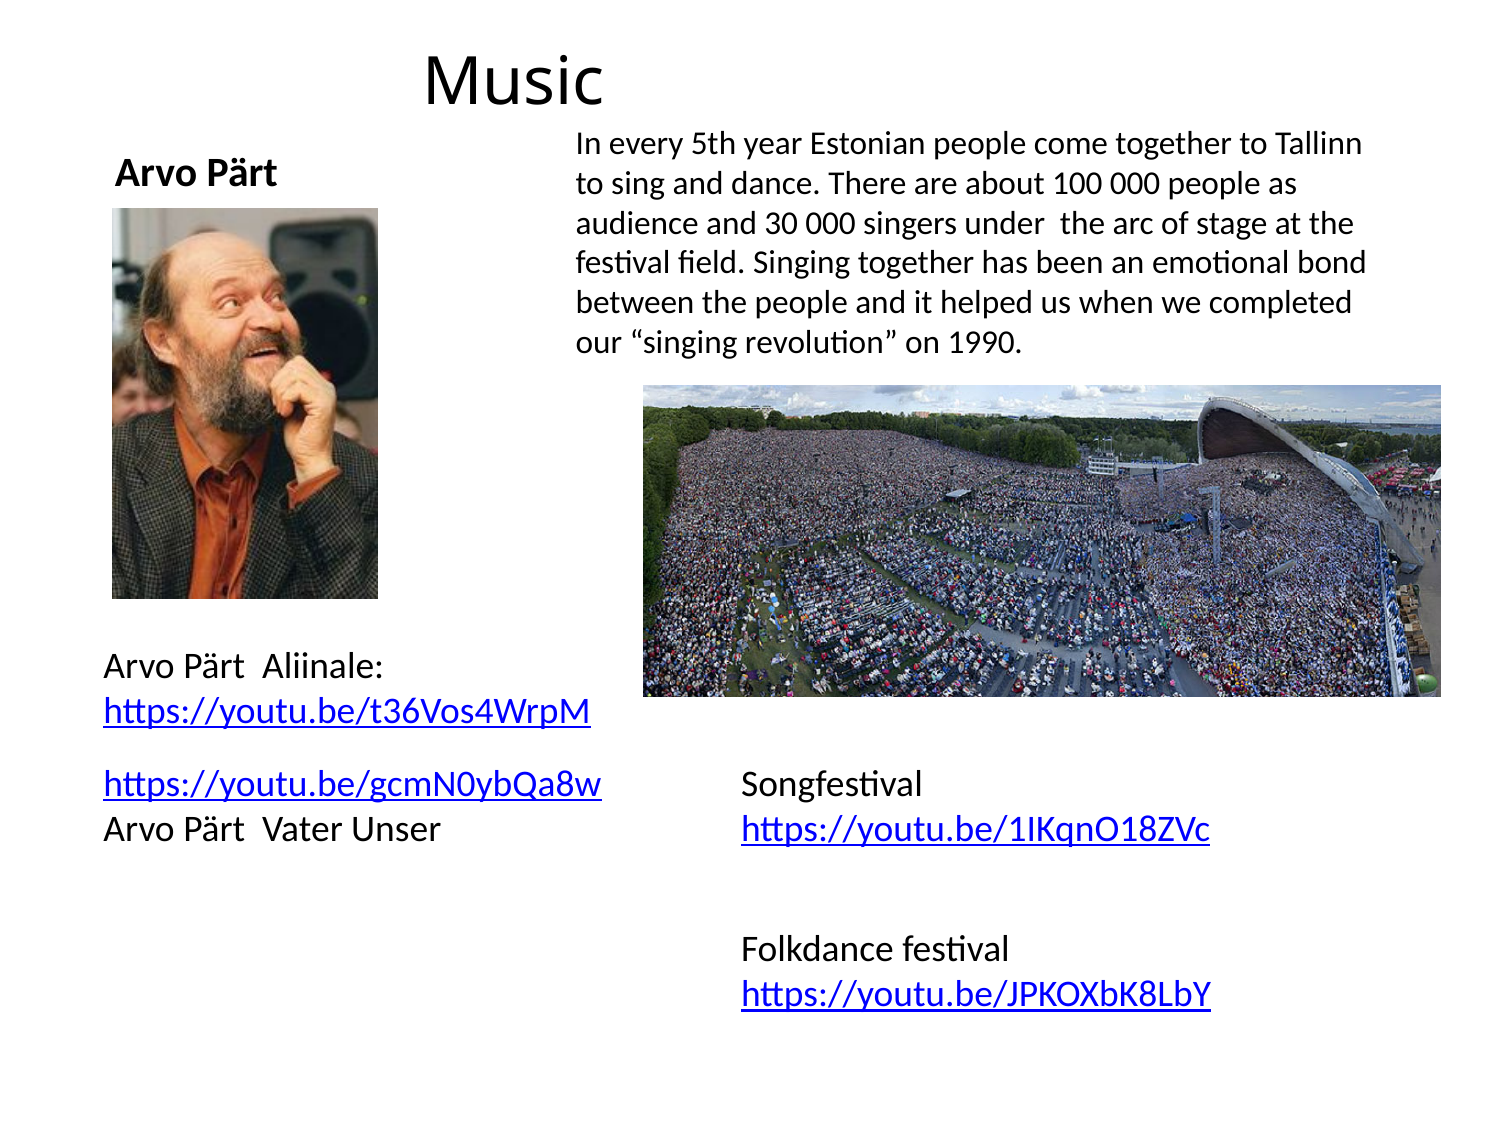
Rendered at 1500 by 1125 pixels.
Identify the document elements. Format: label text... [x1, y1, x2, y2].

text_box Folkdance festival https://youtu.be/JPKOXbK8LbY [726, 916, 1317, 1067]
text_box Songfestival https://youtu.be/1IKqnO18ZVc [726, 751, 1388, 902]
text_box https://youtu.be/gcmN0ybQa8w Arvo Pärt Vater Unser [88, 751, 726, 902]
picture [111, 207, 378, 599]
text_box Arvo Pärt Aliinale: https://youtu.be/t36Vos4WrpM [88, 633, 857, 739]
text_box Music [407, 30, 1058, 126]
text_box In every 5th year Estonian people come together to Tallinn to sing and dance. There are about 100 000 people as audience and 30 000 singers under the arc of stage at the festival field. Singing together has been an emotional bond between the people and it helped us when we completed our “singing revolution” on 1990. [560, 113, 1400, 368]
text_box Arvo Pärt [100, 137, 491, 202]
picture [643, 385, 1441, 697]
